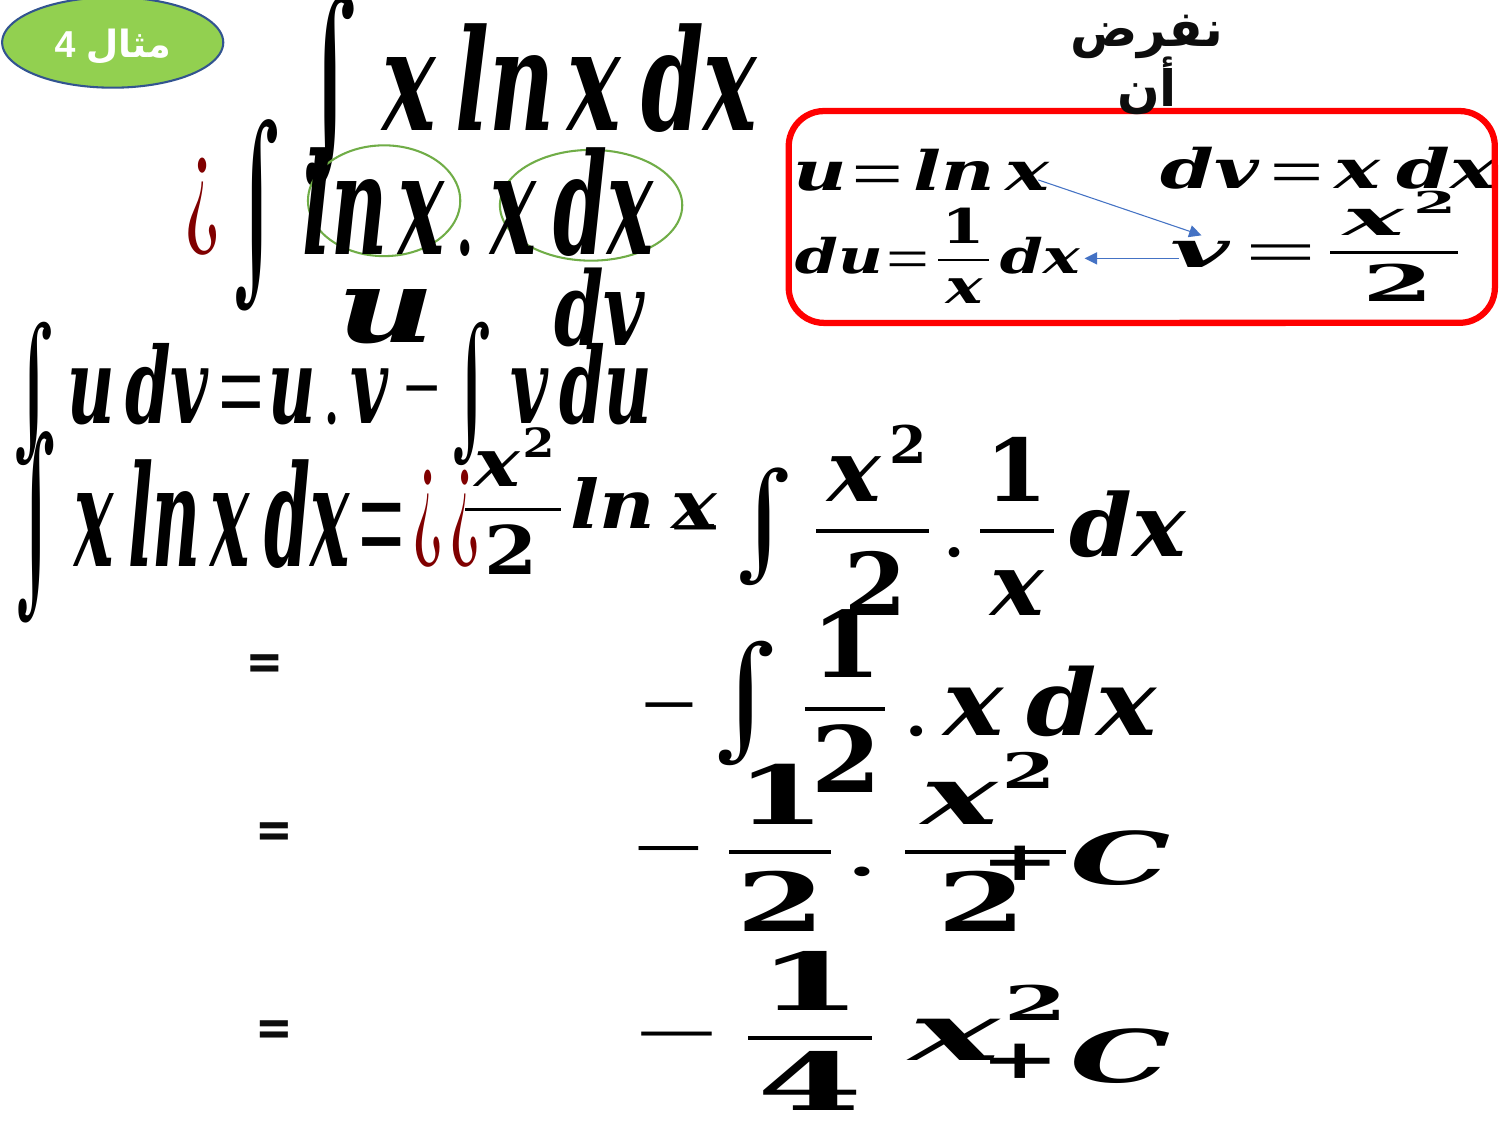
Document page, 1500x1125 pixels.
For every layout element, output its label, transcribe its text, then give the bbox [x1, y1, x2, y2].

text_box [1038, 179, 1202, 236]
text_box [787, 109, 1496, 324]
text_box [507, 148, 684, 262]
text_box مثال 4 [1, 0, 225, 89]
text_box [306, 178, 313, 214]
text_box [320, 144, 462, 258]
text_box [498, 196, 506, 224]
text_box نفرض أن [1034, 9, 1260, 103]
